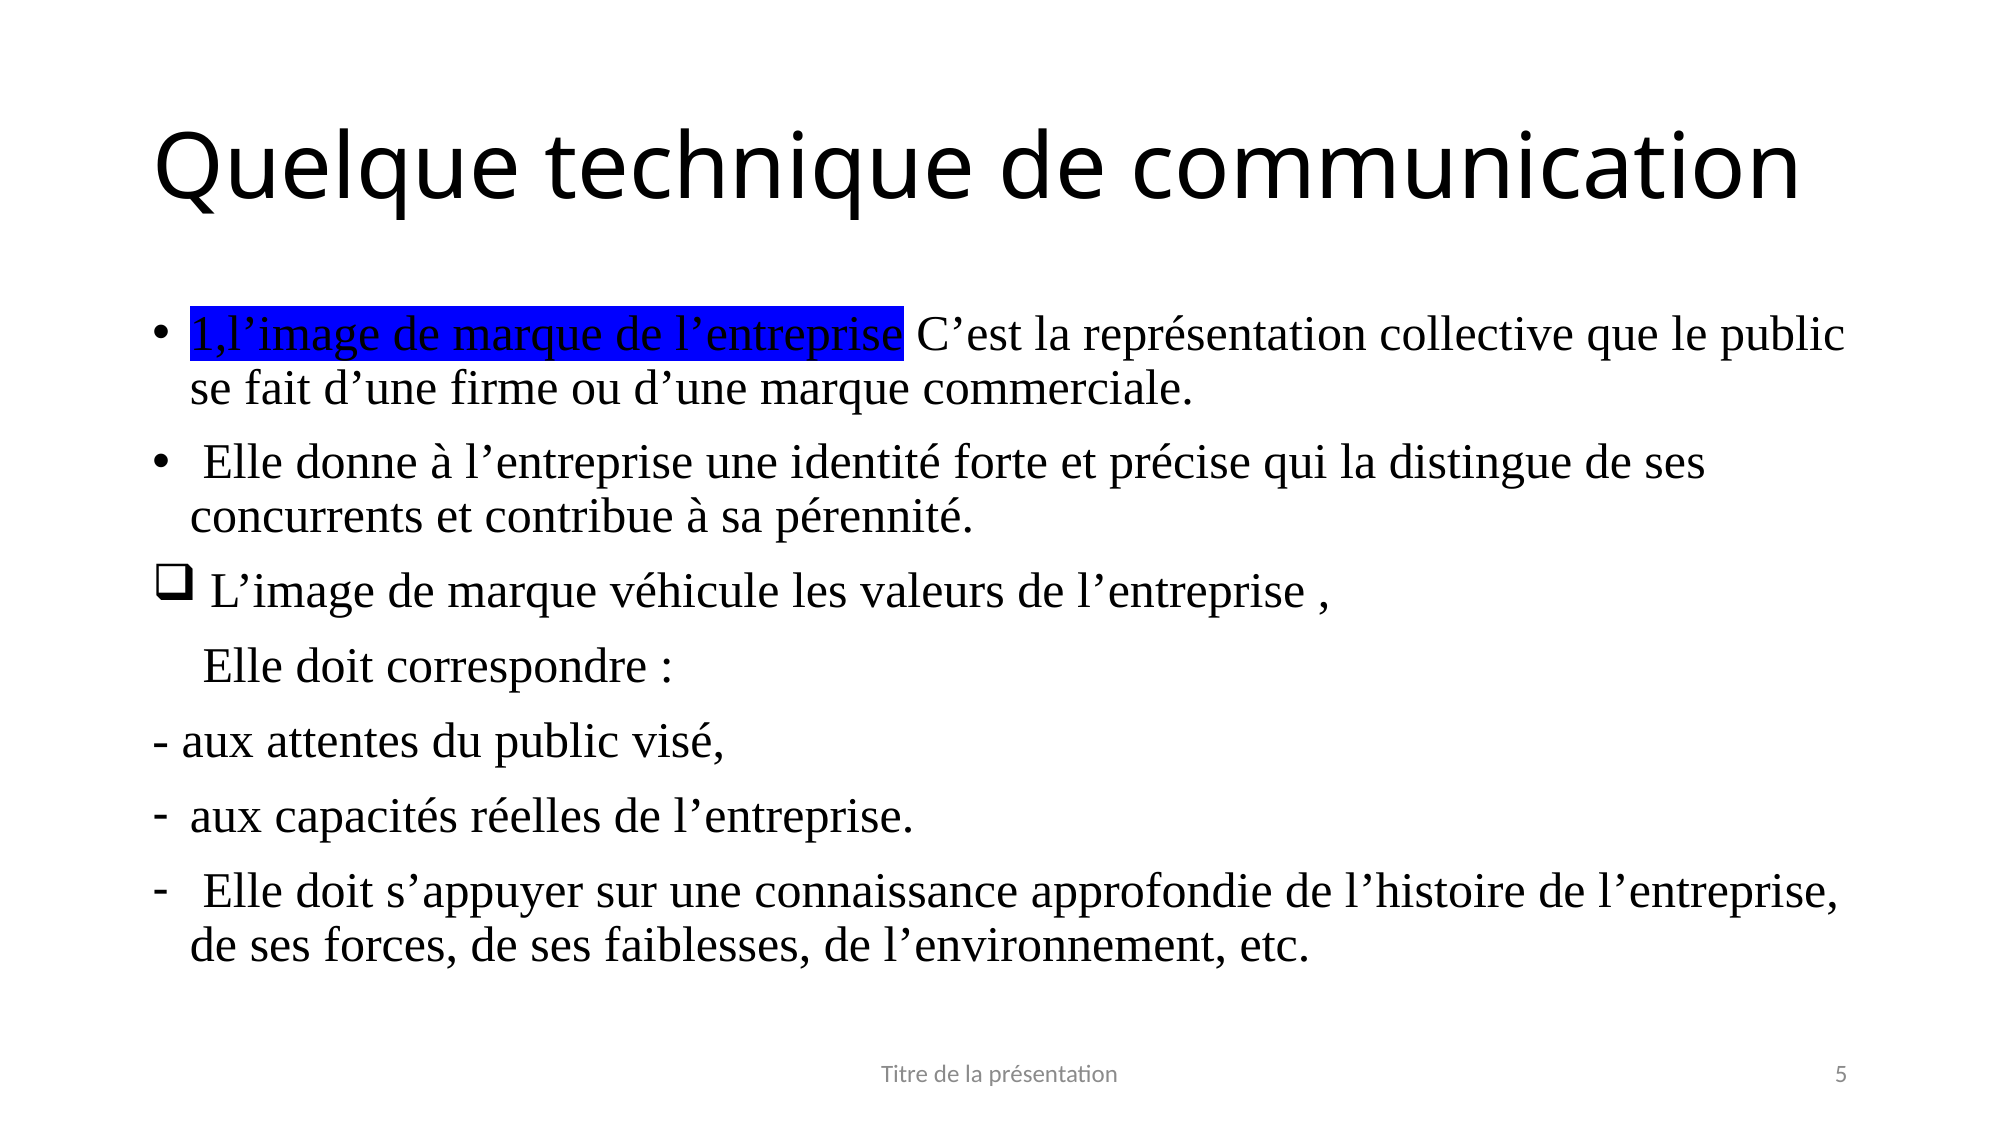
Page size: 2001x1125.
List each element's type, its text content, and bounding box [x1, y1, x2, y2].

slide_number 5 [1412, 1042, 1863, 1103]
title Quelque technique de communication [137, 59, 1863, 278]
list 1,l’image de marque de l’entreprise C’est la représentation collective que le public se fait d’une firme ou d’une marque commerciale. Elle donne à l’entreprise une identité forte et précise qui la distingue de ses concurrents et contribue à sa pérennité. L’image de marque véhicule les valeurs de l’entreprise , Elle doit correspondre : - aux attentes du public visé, aux capacités réelles de l’entreprise. Elle doit s’appuyer sur une connaissance approfondie de l’histoire de l’entreprise, de ses forces, de ses faiblesses, de l’environnement, etc. [137, 299, 1863, 1014]
footer Titre de la présentation [662, 1042, 1338, 1103]
